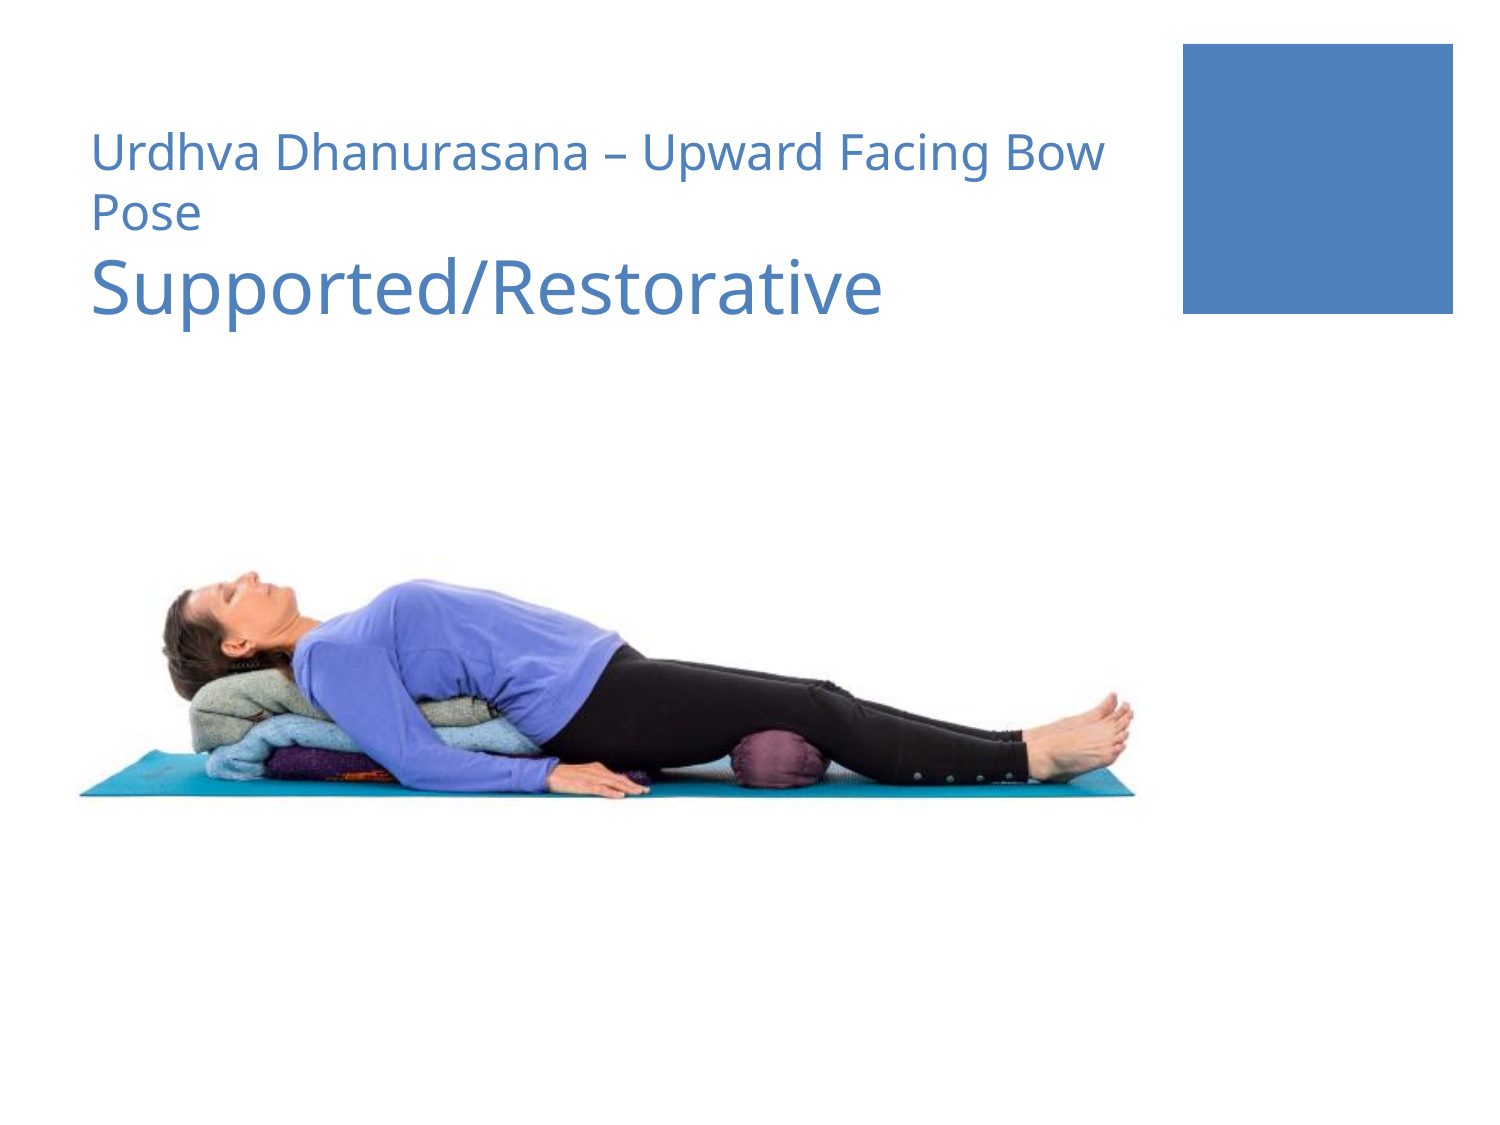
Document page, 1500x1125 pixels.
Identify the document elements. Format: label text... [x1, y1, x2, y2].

title Urdhva Dhanurasana – Upward Facing Bow Pose Supported/Restorative [75, 149, 1143, 338]
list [74, 361, 1144, 1006]
